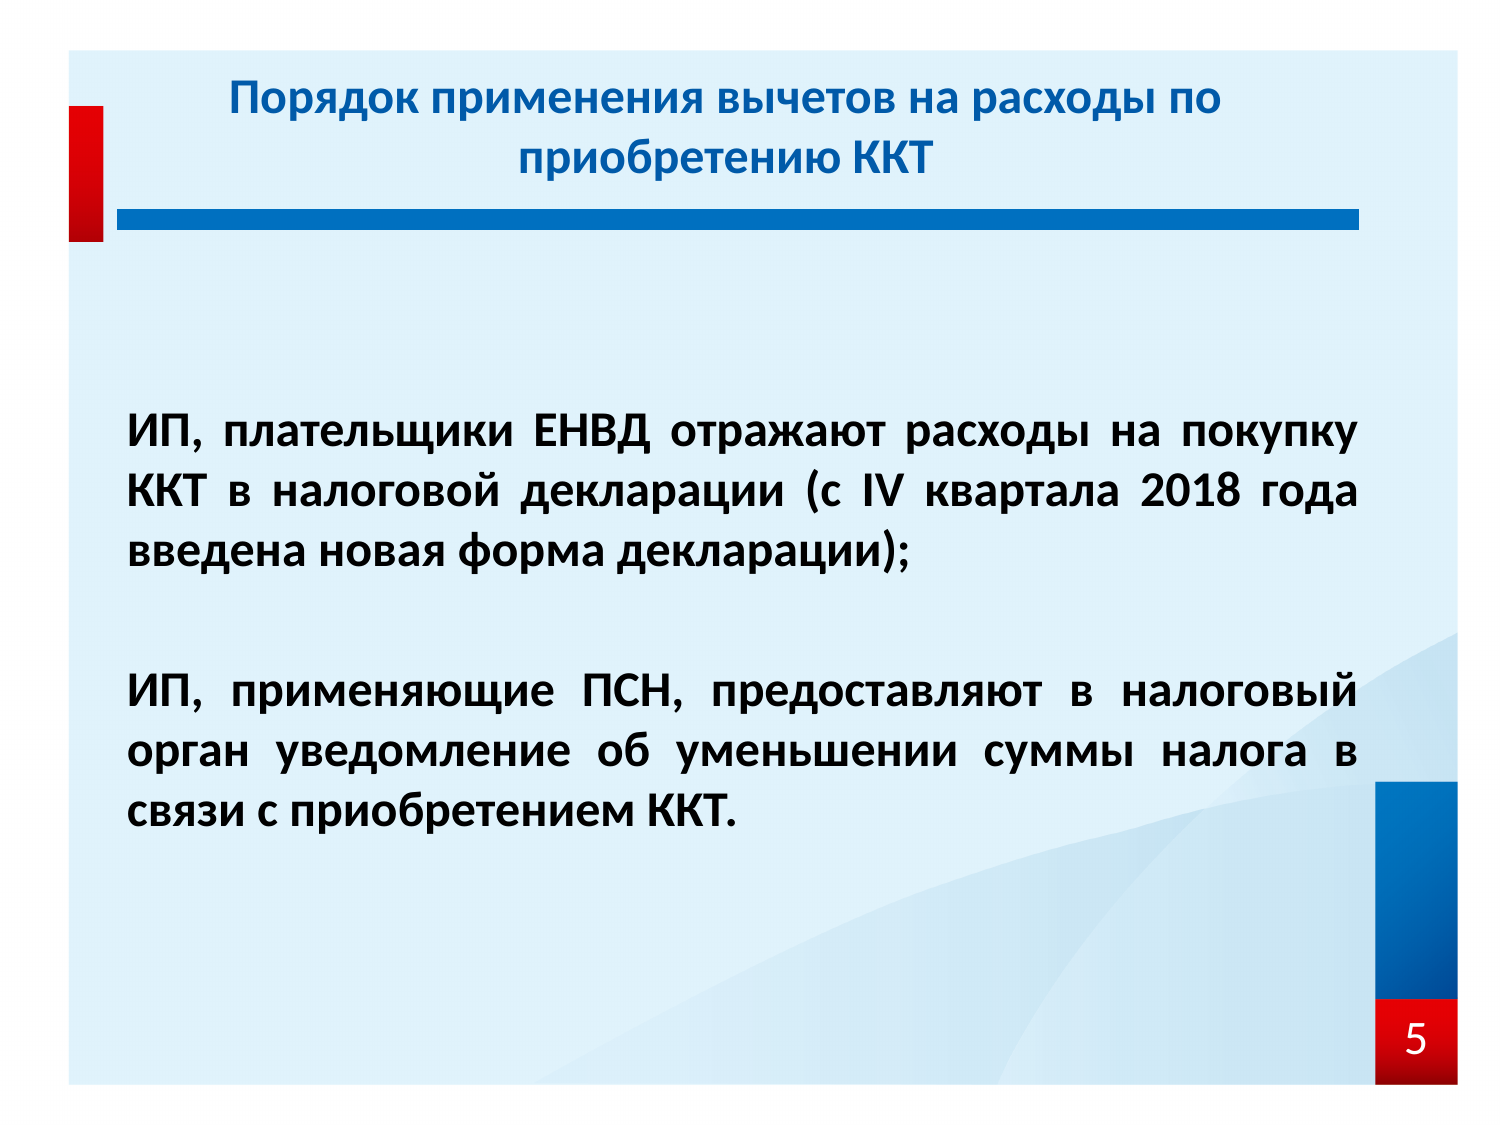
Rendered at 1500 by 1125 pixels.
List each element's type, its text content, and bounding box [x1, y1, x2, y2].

slide_number 5 [1365, 991, 1468, 1095]
title Порядок применения вычетов на расходы по приобретению ККТ [123, 21, 1328, 209]
picture [0, 0, 1500, 1125]
text_box [123, 781, 1353, 933]
list ИП, плательщики ЕНВД отражают расходы на покупку ККТ в налоговой декларации (с IV квартала 2018 года введена новая форма декларации); ИП, применяющие ПСН, предоставляют в налоговый орган уведомление об уменьшении суммы налога в связи с приобретением ККТ. [76, 356, 1359, 995]
